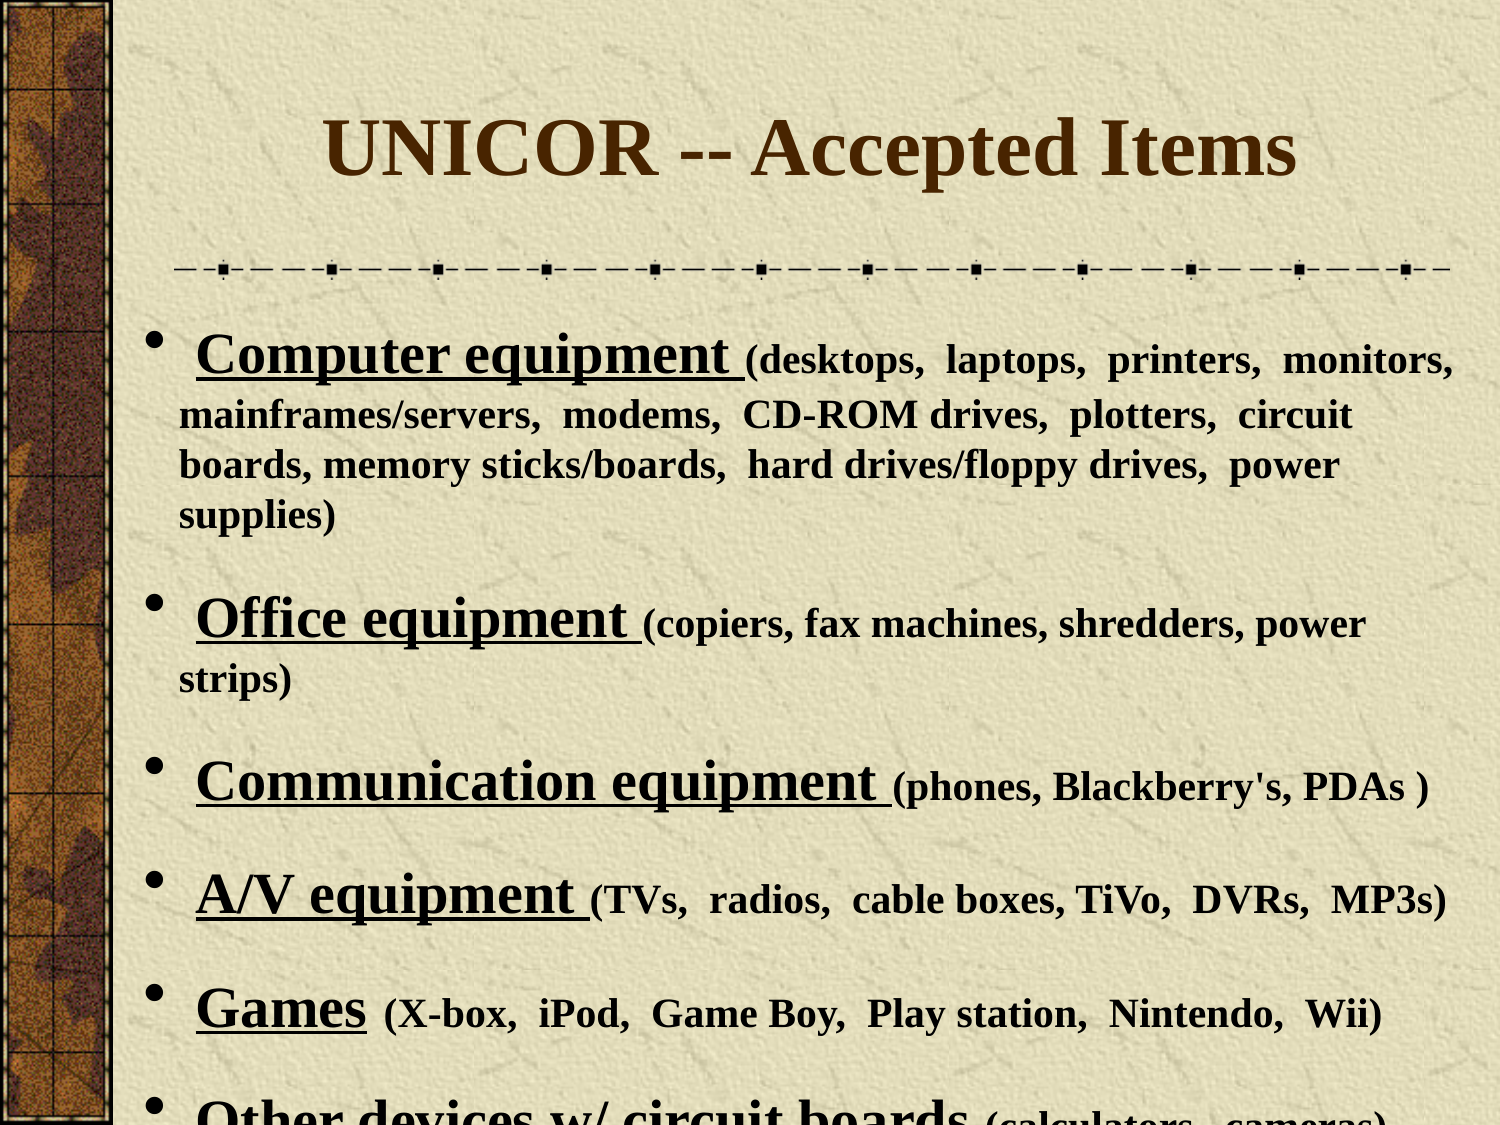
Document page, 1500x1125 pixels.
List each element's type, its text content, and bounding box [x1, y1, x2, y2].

picture [0, 0, 1500, 1125]
text_box Computer equipment (desktops, laptops, printers, monitors, mainframes/servers, modems, CD-ROM drives, plotters, circuit boards, memory sticks/boards, hard drives/floppy drives, power supplies) Office equipment (copiers, fax machines, shredders, power strips) Communication equipment (phones, Blackberry's, PDAs ) A/V equipment (TVs, radios, cable boxes, TiVo, DVRs, MP3s) Games (X-box, iPod, Game Boy, Play station, Nintendo, Wii) Other devices w/ circuit boards (calculators, cameras) [128, 299, 1492, 1125]
title UNICOR -- Accepted Items [172, 75, 1448, 200]
